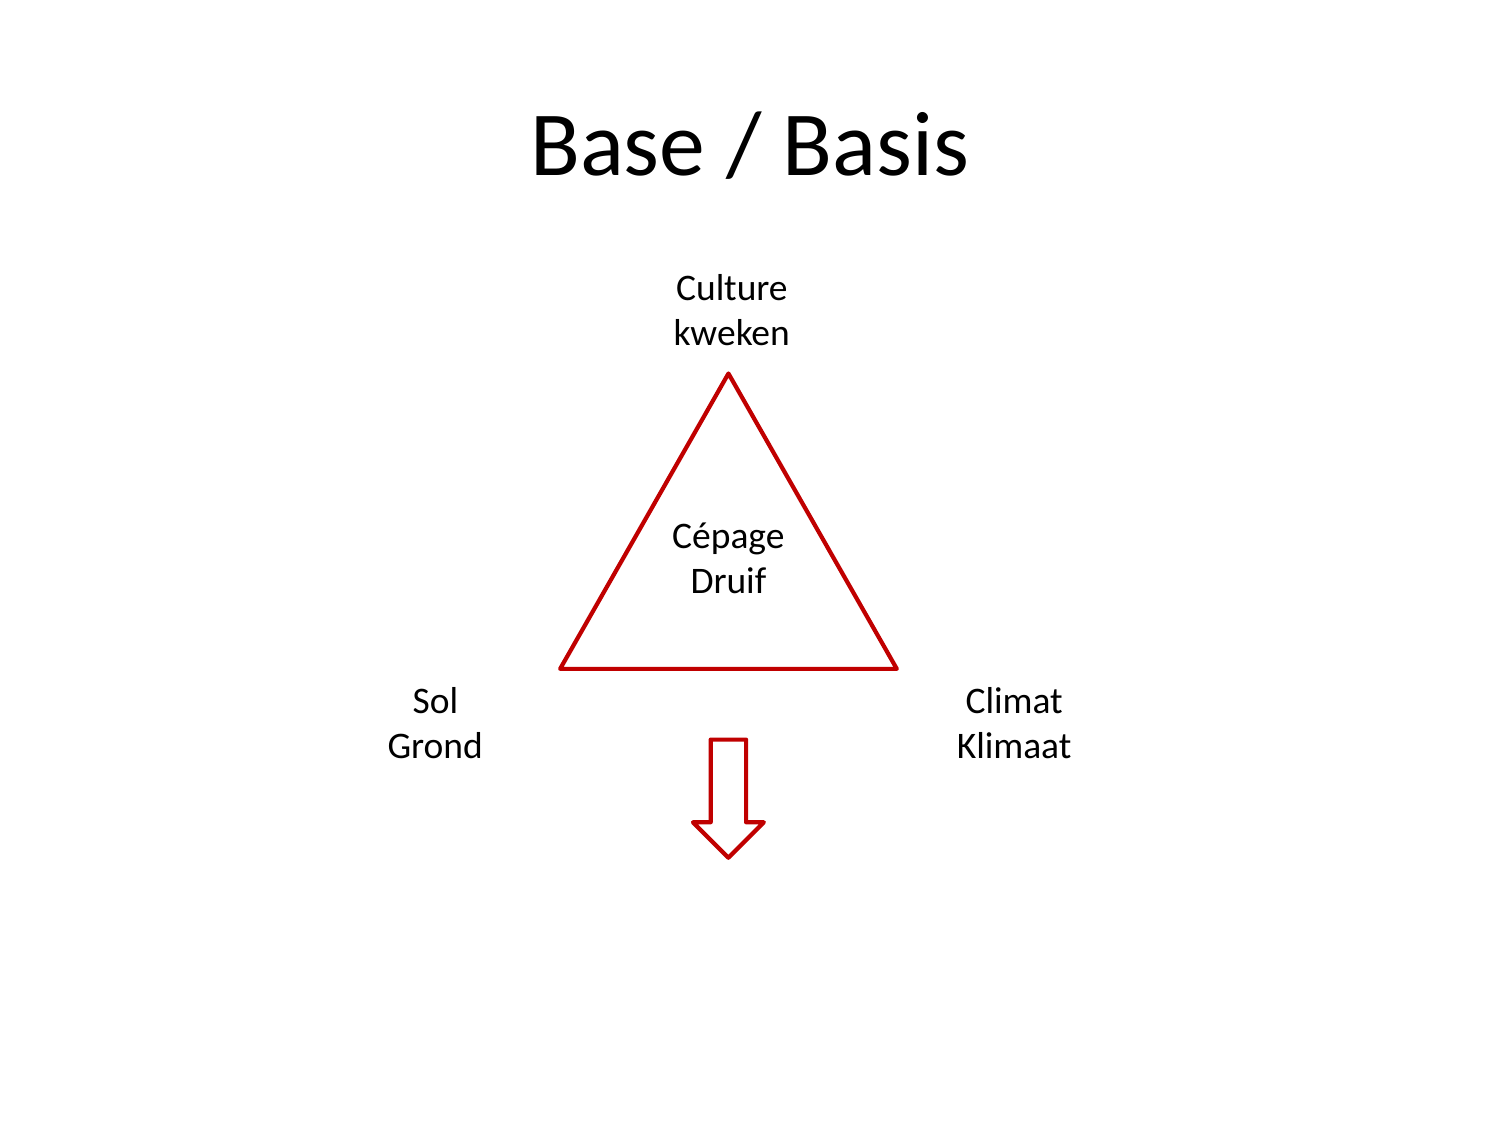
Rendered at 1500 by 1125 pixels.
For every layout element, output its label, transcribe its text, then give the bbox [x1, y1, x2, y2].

text_box [558, 371, 899, 671]
text_box Sol Grond [372, 668, 498, 774]
text_box Culture kweken [658, 255, 805, 361]
text_box [691, 737, 766, 860]
title Base / Basis [75, 45, 1425, 233]
text_box Cépage Druif [657, 503, 800, 609]
text_box Climat Klimaat [942, 668, 1087, 774]
